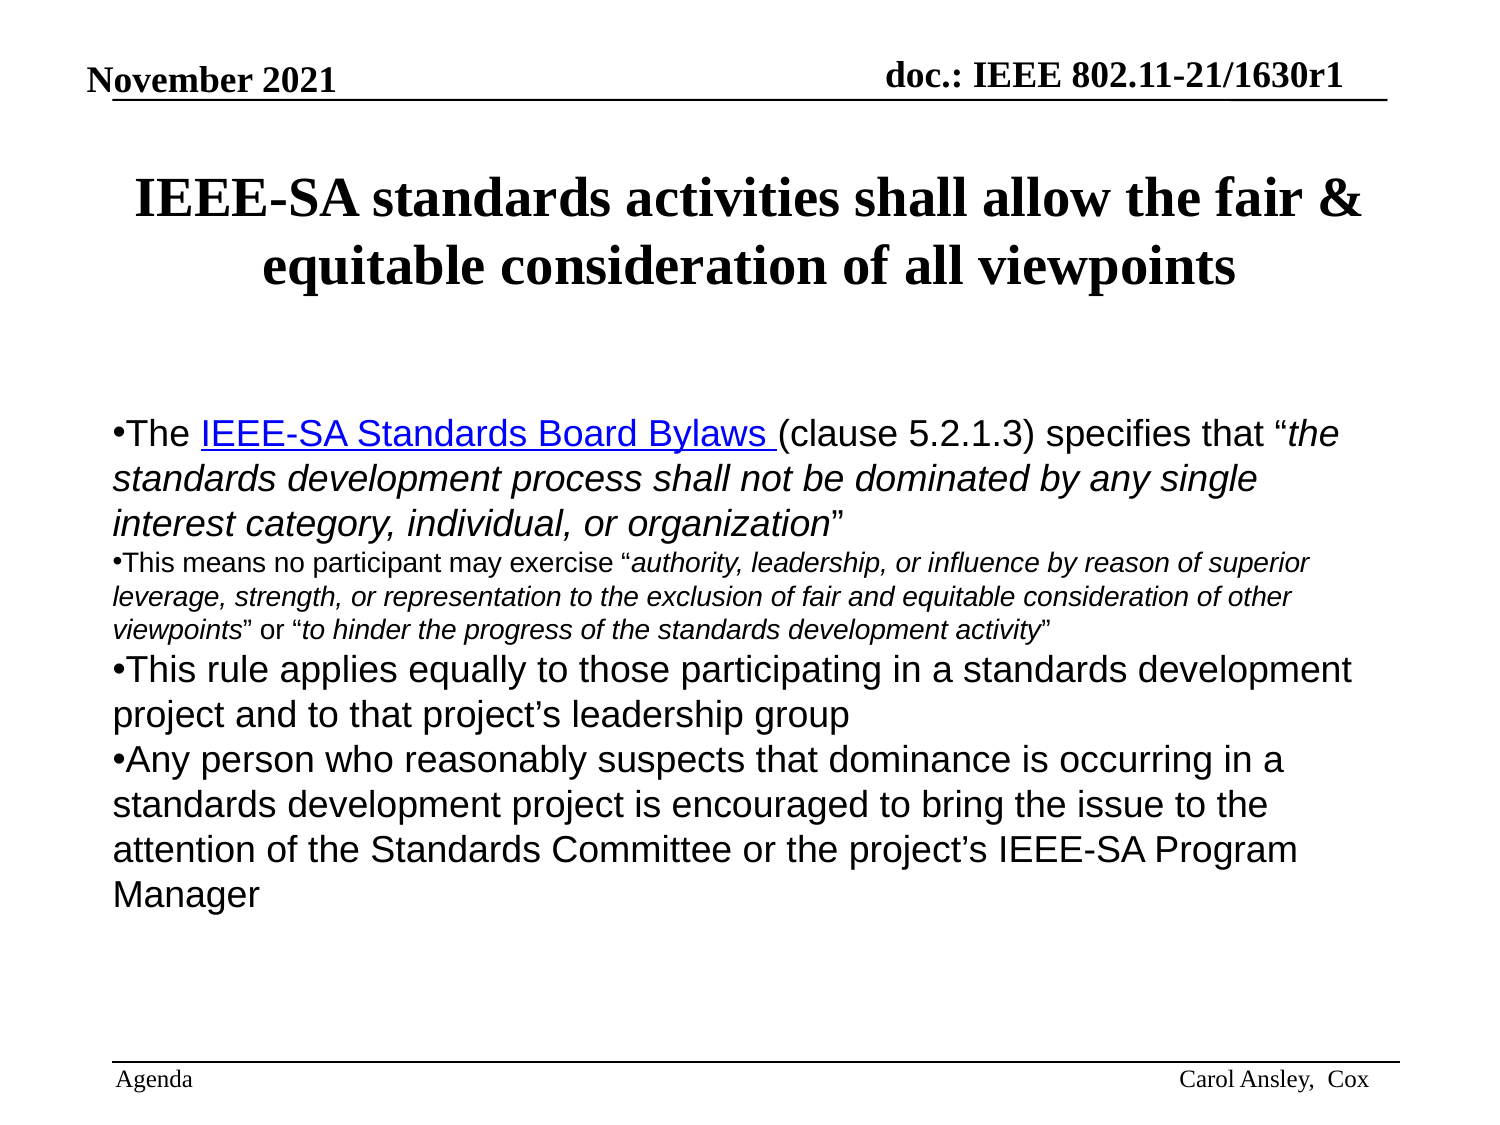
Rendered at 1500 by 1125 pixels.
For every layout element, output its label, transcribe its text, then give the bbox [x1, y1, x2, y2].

list The IEEE-SA Standards Board Bylaws (clause 5.2.1.3) specifies that “the standards development process shall not be dominated by any single interest category, individual, or organization” This means no participant may exercise “authority, leadership, or influence by reason of superior leverage, strength, or representation to the exclusion of fair and equitable consideration of other viewpoints” or “to hinder the progress of the standards development activity” This rule applies equally to those participating in a standards development project and to that project’s leadership group Any person who reasonably suspects that dominance is occurring in a standards development project is encouraged to bring the issue to the attention of the Standards Committee or the project’s IEEE-SA Program Manager [111, 324, 1388, 1001]
title IEEE-SA standards activities shall allow the fair & equitable consideration of all viewpoints [111, 139, 1388, 316]
